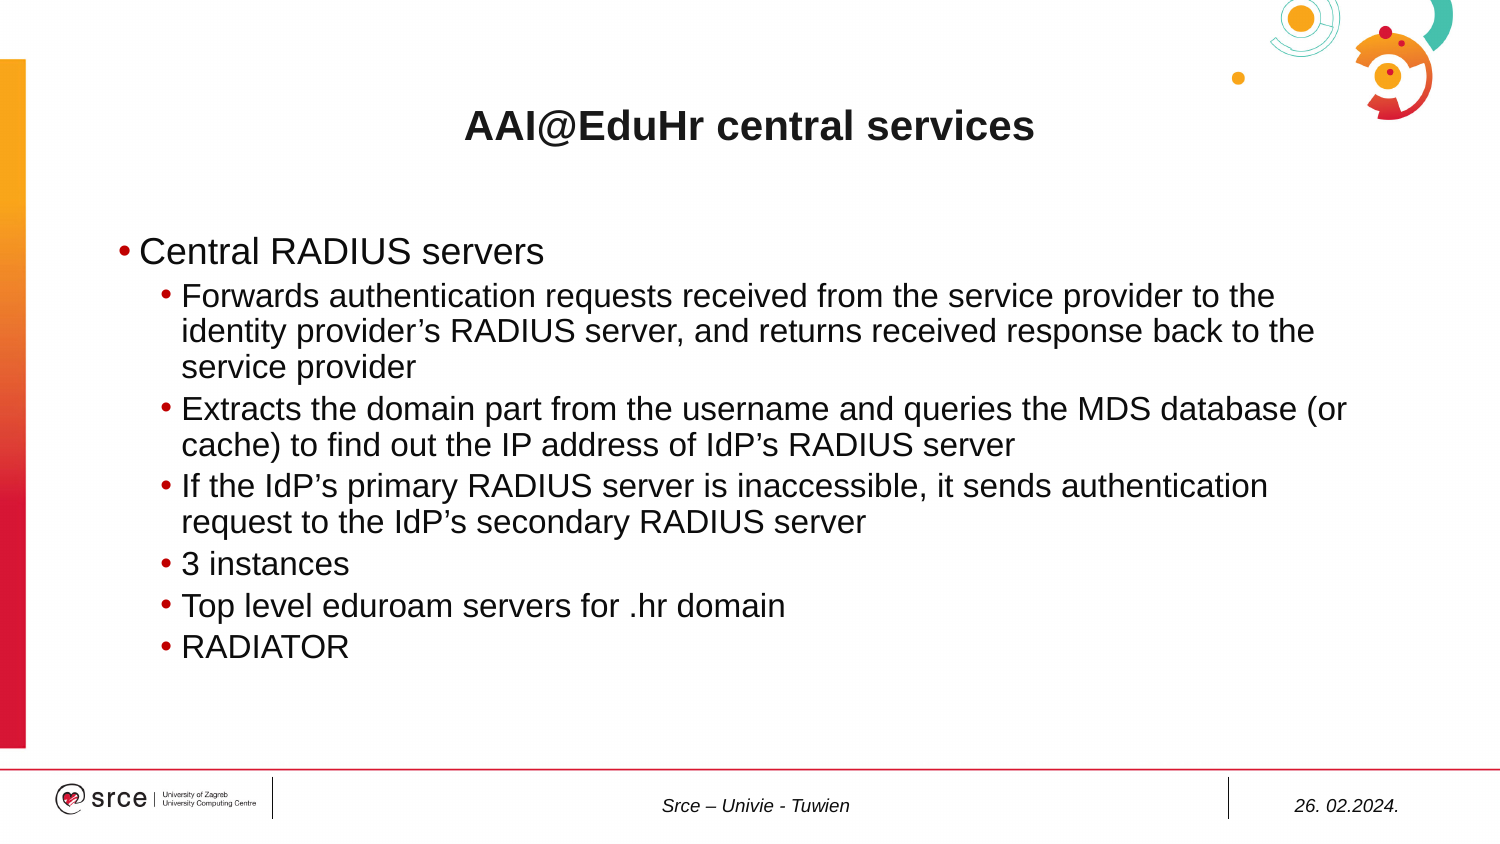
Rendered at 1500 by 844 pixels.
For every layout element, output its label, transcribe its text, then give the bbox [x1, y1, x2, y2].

footer Srce – Univie - Tuwien [336, 782, 1176, 828]
title AAI@EduHr central services [103, 44, 1397, 208]
slide_number 26. 02.2024. [1240, 782, 1454, 828]
list Central RADIUS servers Forwards authentication requests received from the service provider to the identity provider’s RADIUS server, and returns received response back to the service provider Extracts the domain part from the username and queries the MDS database (or cache) to find out the IP address of IdP’s RADIUS server If the IdP’s primary RADIUS server is inaccessible, it sends authentication request to the IdP’s secondary RADIUS server 3 instances Top level eduroam servers for .hr domain RADIATOR [103, 224, 1397, 760]
picture [0, 0, 1500, 844]
